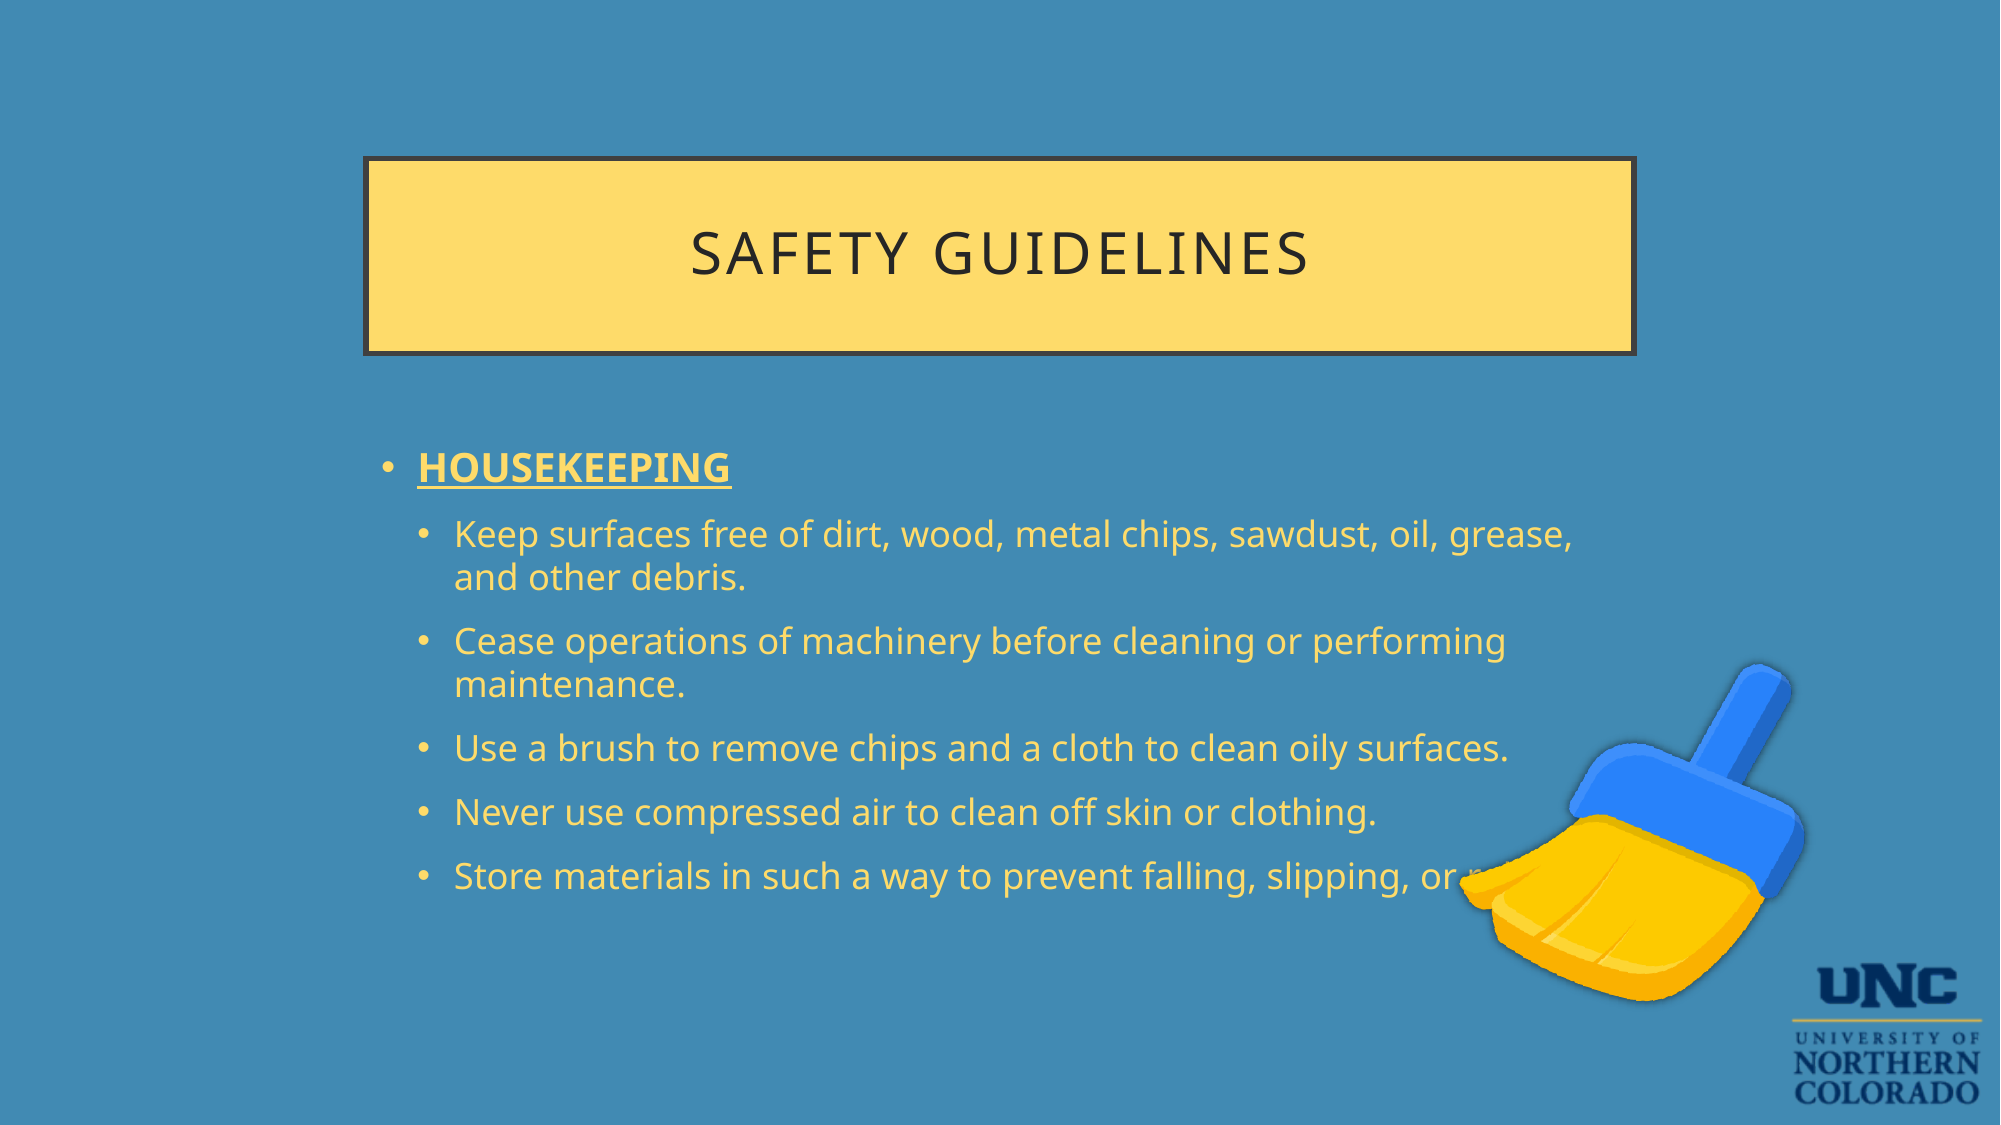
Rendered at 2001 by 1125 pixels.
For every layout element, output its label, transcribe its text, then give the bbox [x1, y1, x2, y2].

list HOUSEKEEPING Keep surfaces free of dirt, wood, metal chips, sawdust, oil, grease, and other debris. Cease operations of machinery before cleaning or performing maintenance. Use a brush to remove chips and a cloth to clean oily surfaces. Never use compressed air to clean off skin or clothing. Store materials in such a way to prevent falling, slipping, or rolling. [366, 434, 1634, 944]
title Safety guidelines [363, 156, 1637, 356]
picture [1436, 629, 2000, 1122]
